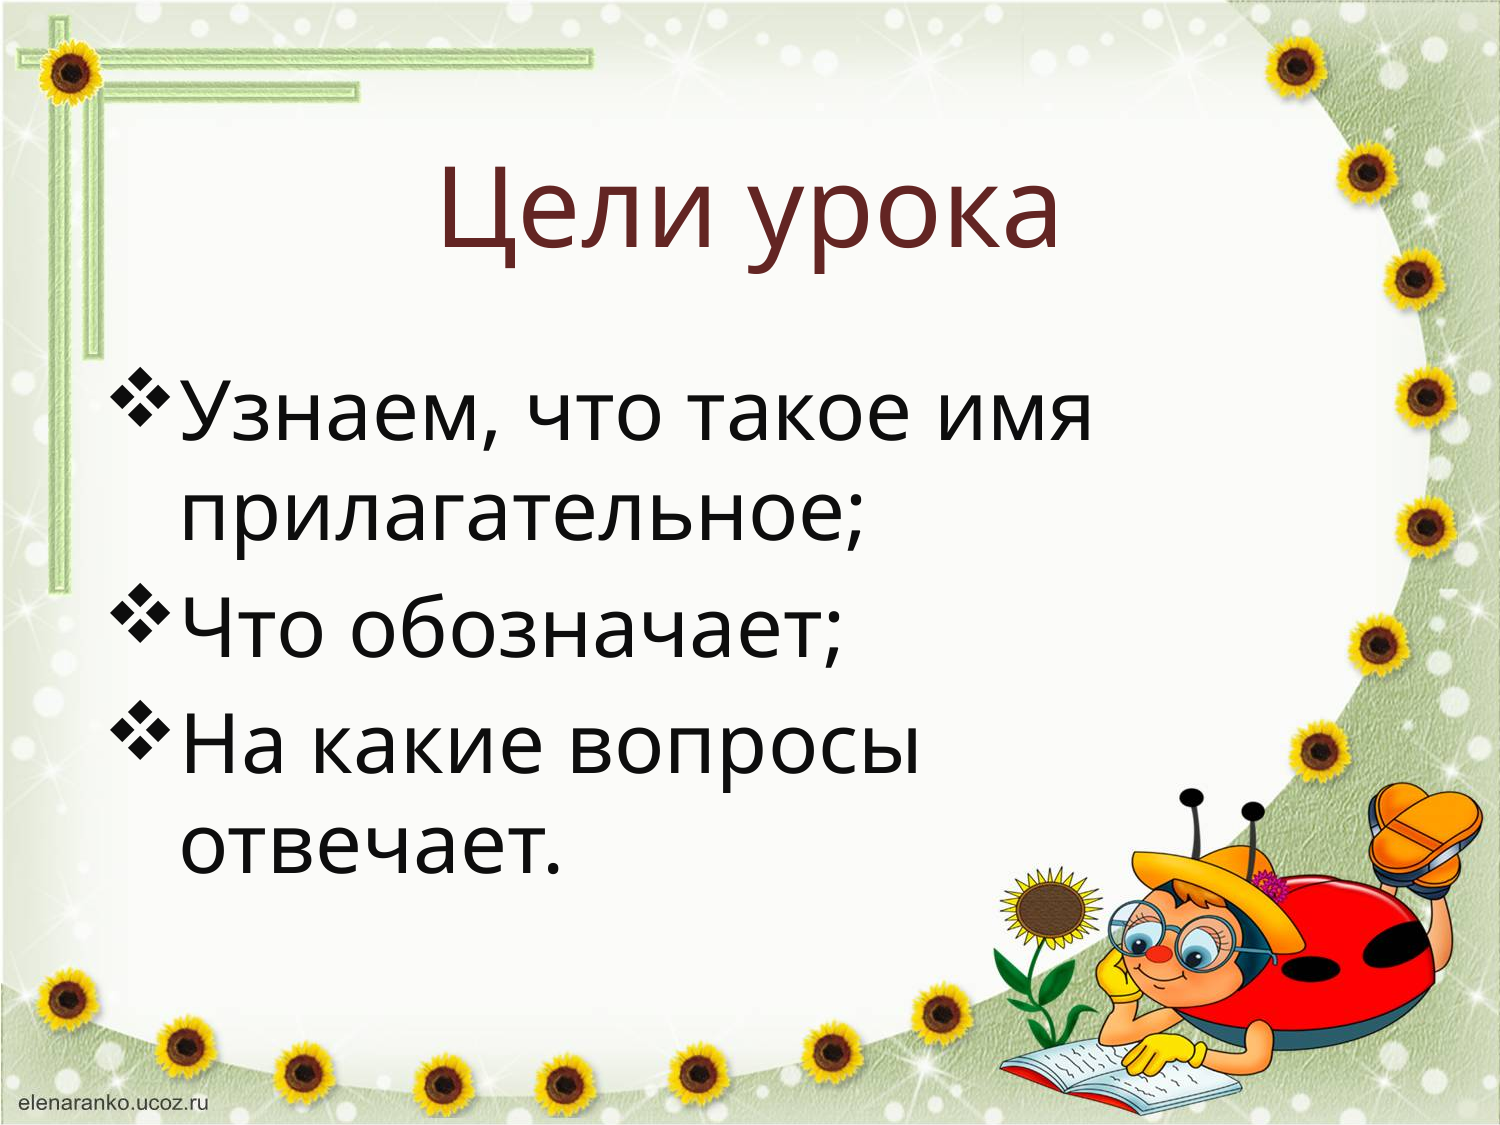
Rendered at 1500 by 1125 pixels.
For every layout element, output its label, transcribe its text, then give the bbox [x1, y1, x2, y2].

title Цели урока [112, 113, 1388, 291]
picture [0, 0, 1500, 1125]
subtitle Узнаем, что такое имя прилагательное; Что обозначает; На какие вопросы отвечает. [88, 349, 1275, 925]
